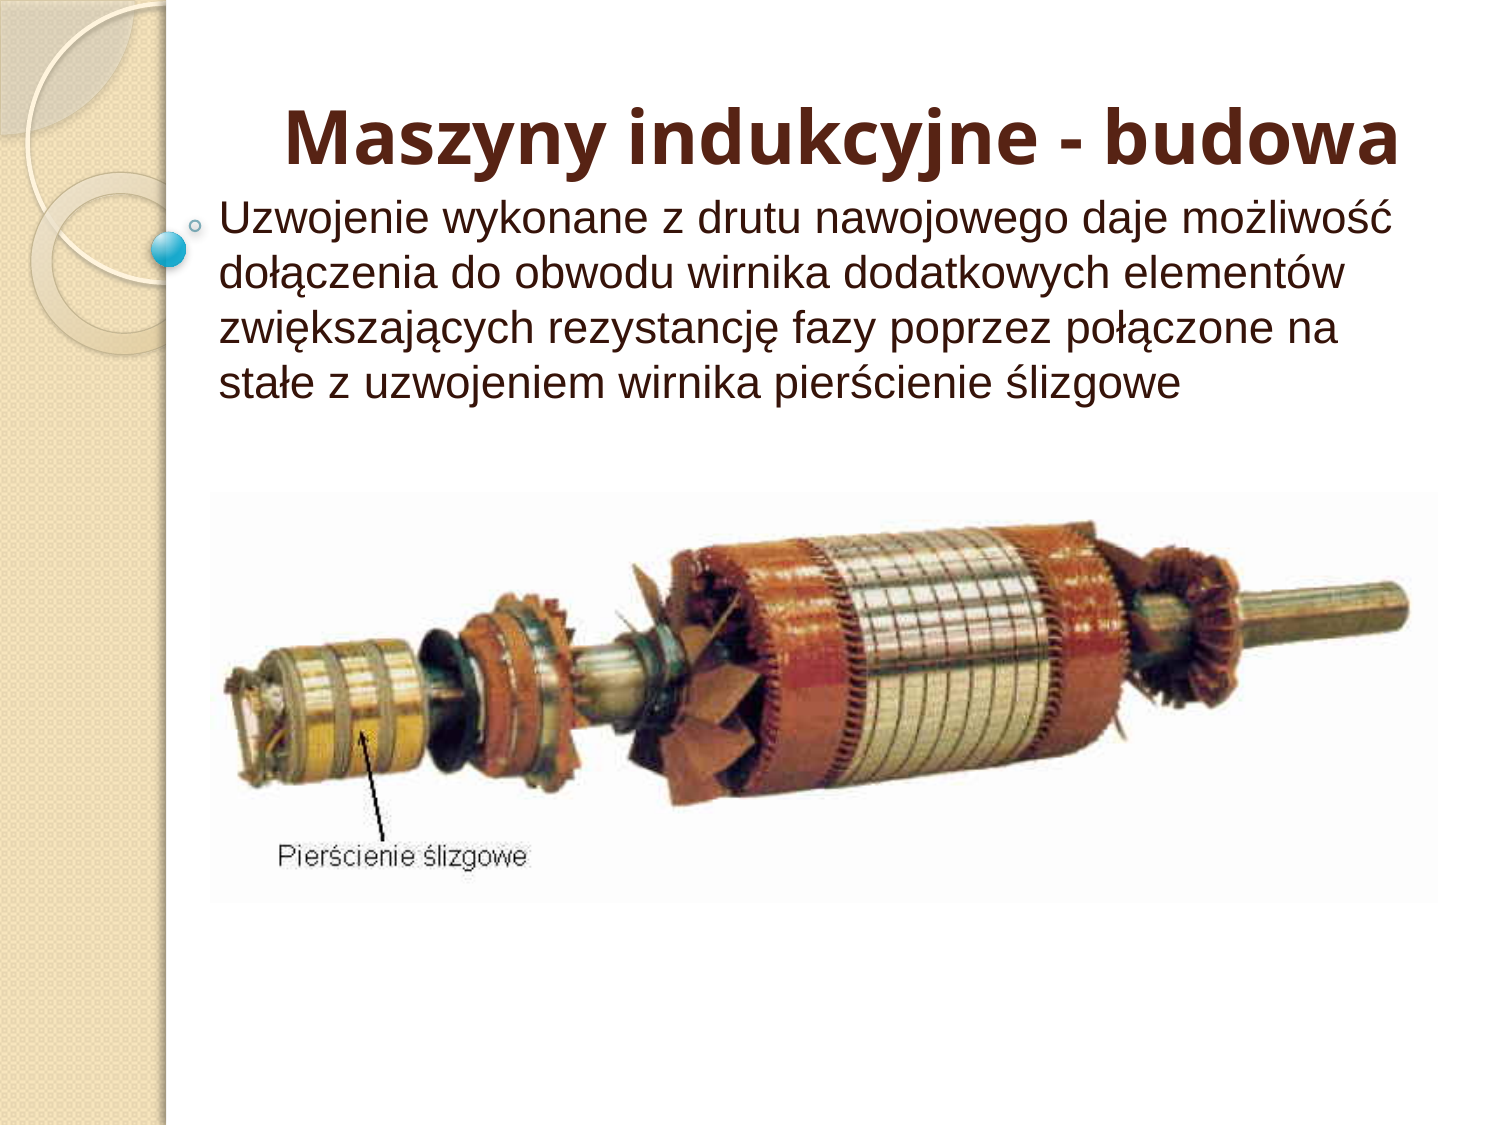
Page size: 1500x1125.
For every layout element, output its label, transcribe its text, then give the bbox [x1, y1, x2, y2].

subtitle Uzwojenie wykonane z drutu nawojowego daje możliwość dołączenia do obwodu wirnika dodatkowych elementów zwiększających rezystancję fazy poprzez połączone na stałe z uzwojeniem wirnika pierścienie ślizgowe [199, 187, 1450, 1067]
title Maszyny indukcyjne - budowa [234, 35, 1450, 187]
picture [210, 491, 1439, 903]
